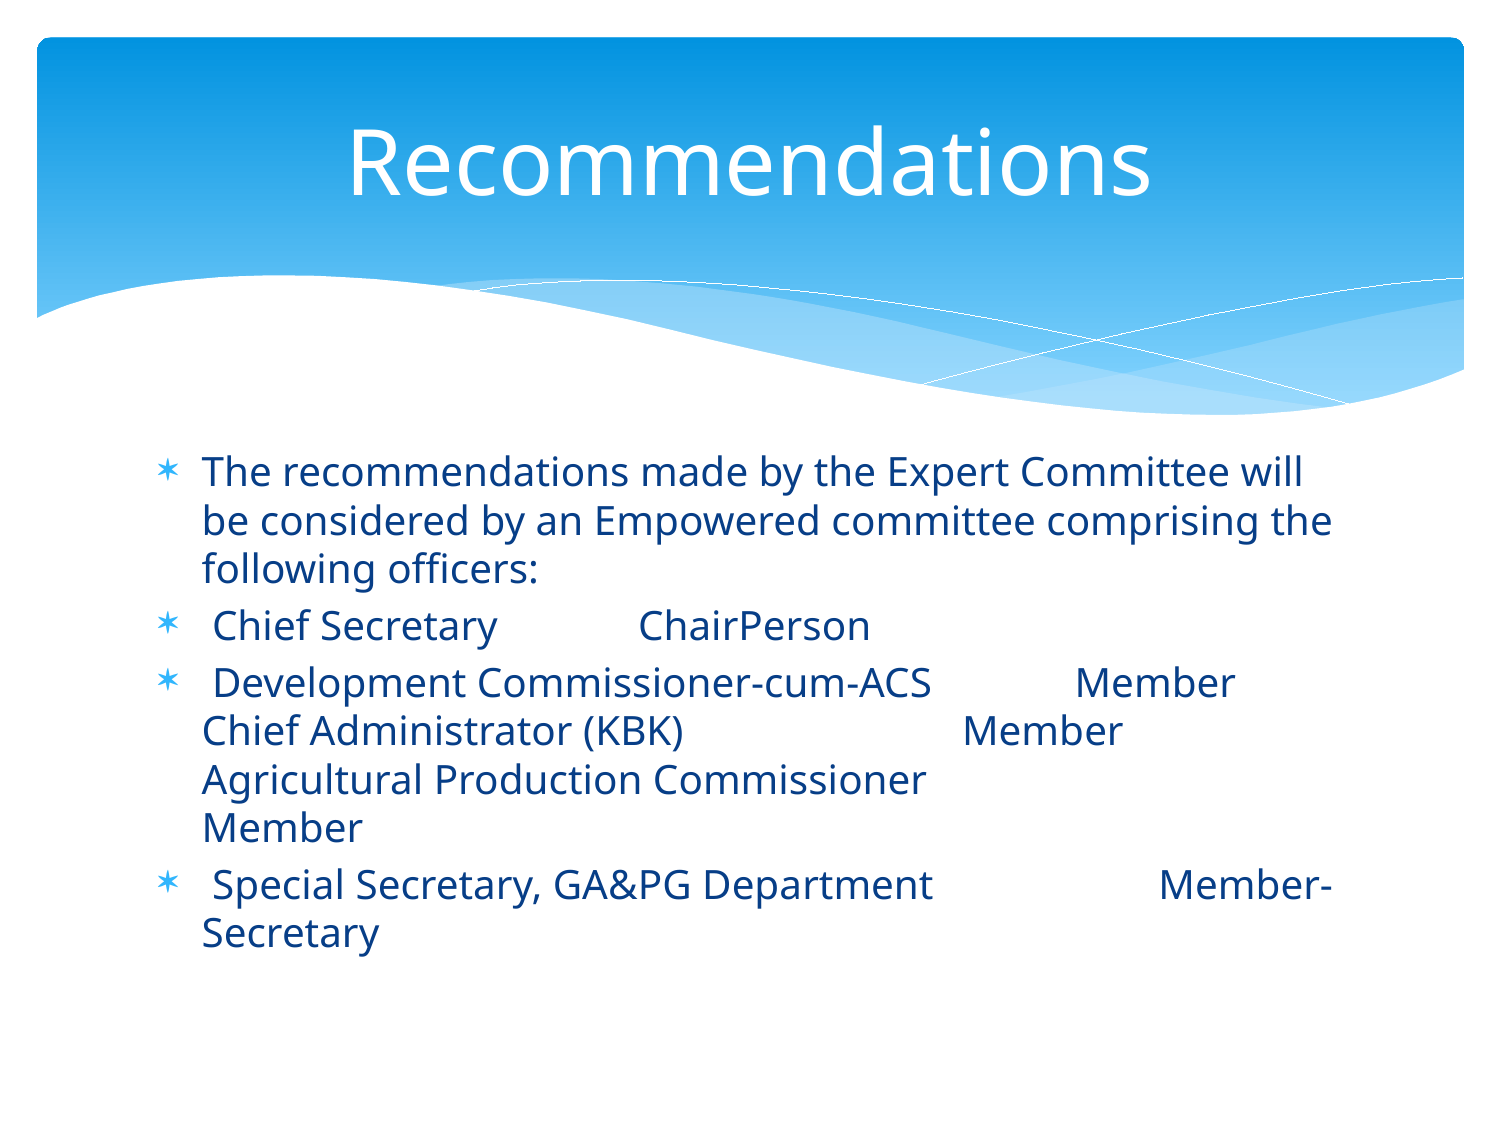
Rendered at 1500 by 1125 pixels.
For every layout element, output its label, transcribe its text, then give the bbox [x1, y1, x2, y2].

list The recommendations made by the Expert Committee will be considered by an Empowered committee comprising the following officers: Chief Secretary ChairPerson Development Commissioner-cum-ACS Member Chief Administrator (KBK) Member Agricultural Production Commissioner Member Special Secretary, GA&PG Department Member-Secretary [143, 438, 1359, 1005]
title Recommendations [75, 55, 1425, 261]
